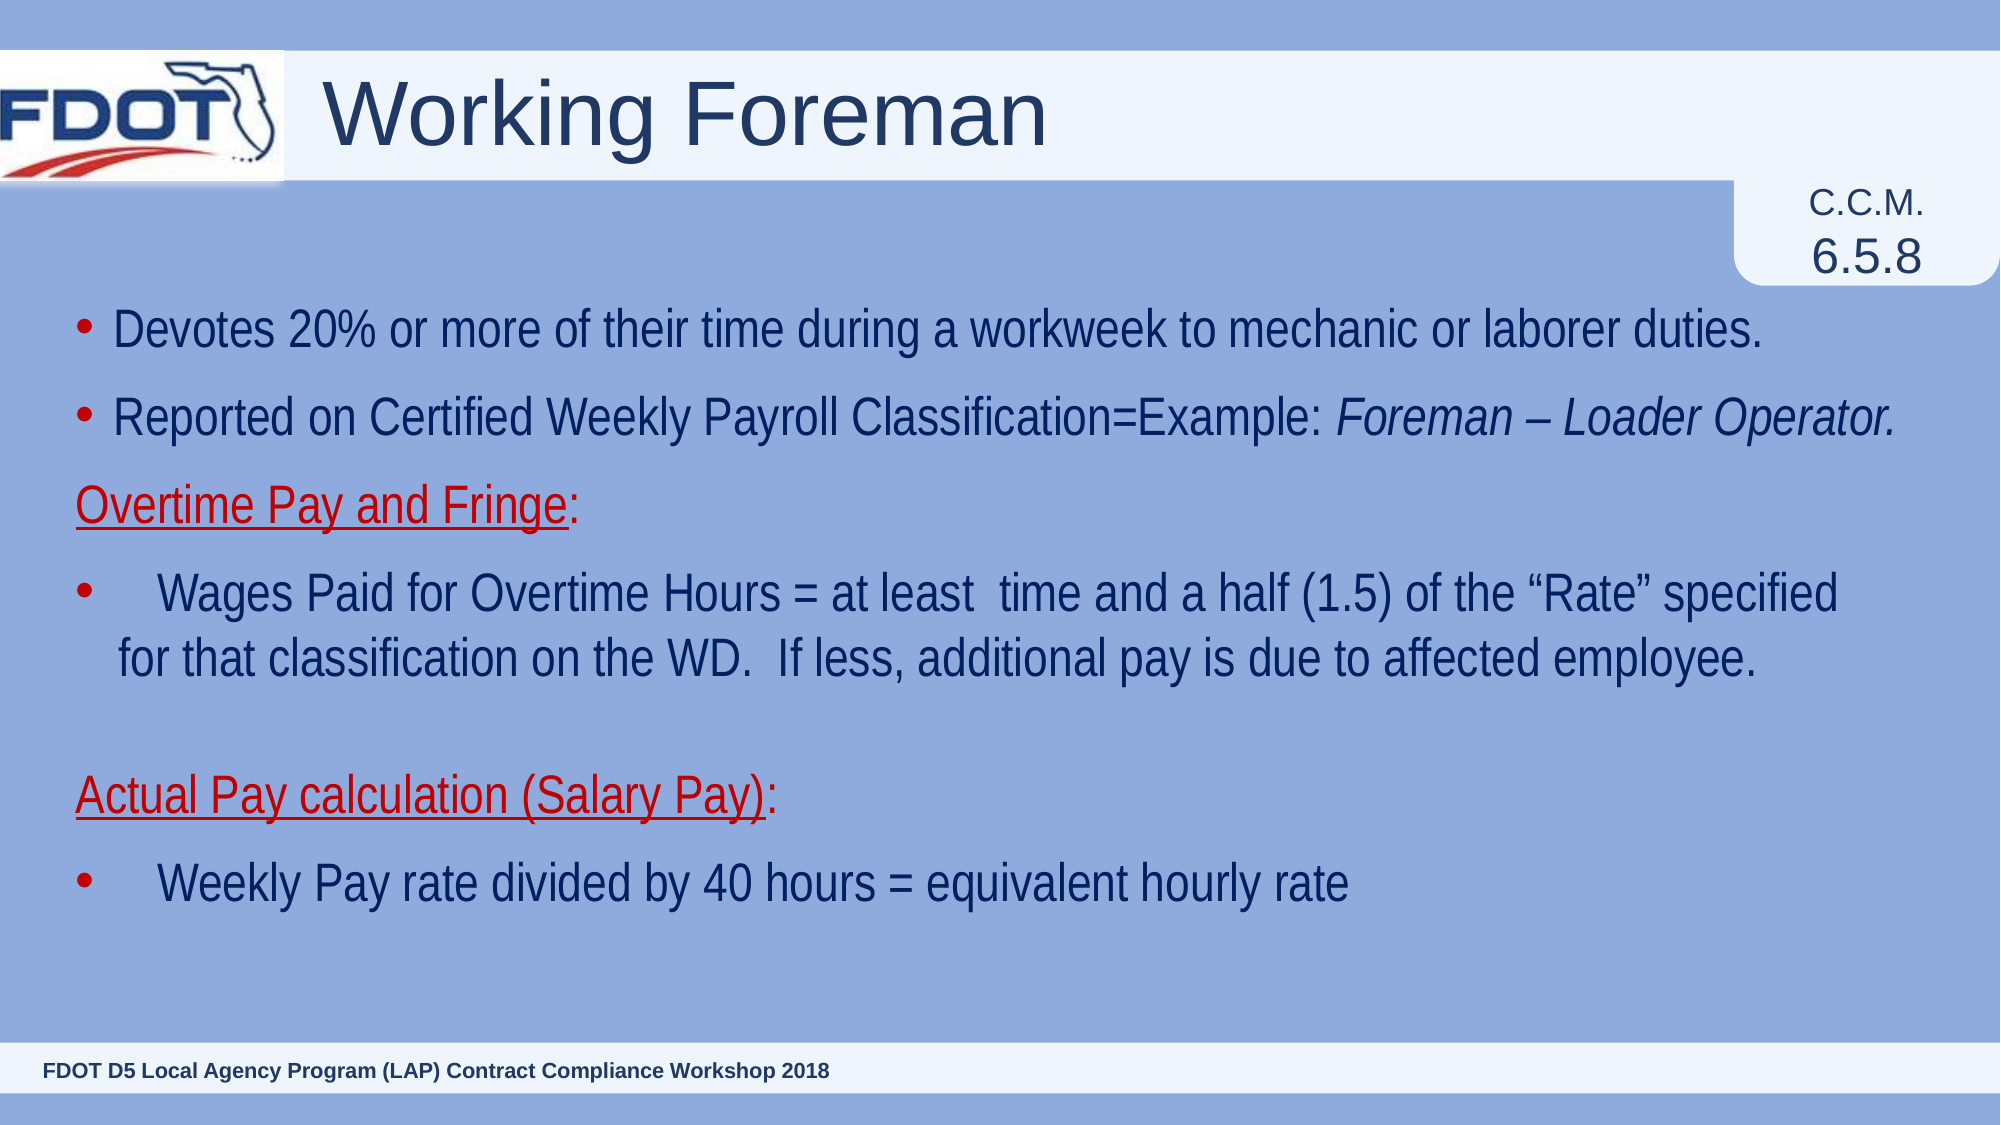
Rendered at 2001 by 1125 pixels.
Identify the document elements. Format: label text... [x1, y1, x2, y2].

list Devotes 20% or more of their time during a workweek to mechanic or laborer duties. Reported on Certified Weekly Payroll Classification=Example: Foreman – Loader Operator. Overtime Pay and Fringe: Wages Paid for Overtime Hours = at least time and a half (1.5) of the “Rate” specified for that classification on the WD. If less, additional pay is due to affected employee. Actual Pay calculation (Salary Pay): Weekly Pay rate divided by 40 hours = equivalent hourly rate [60, 285, 1918, 1014]
title Working Foreman [307, 50, 2000, 181]
picture [0, 50, 284, 181]
slide_number 103 [1412, 1042, 1863, 1103]
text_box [1733, 101, 2000, 292]
